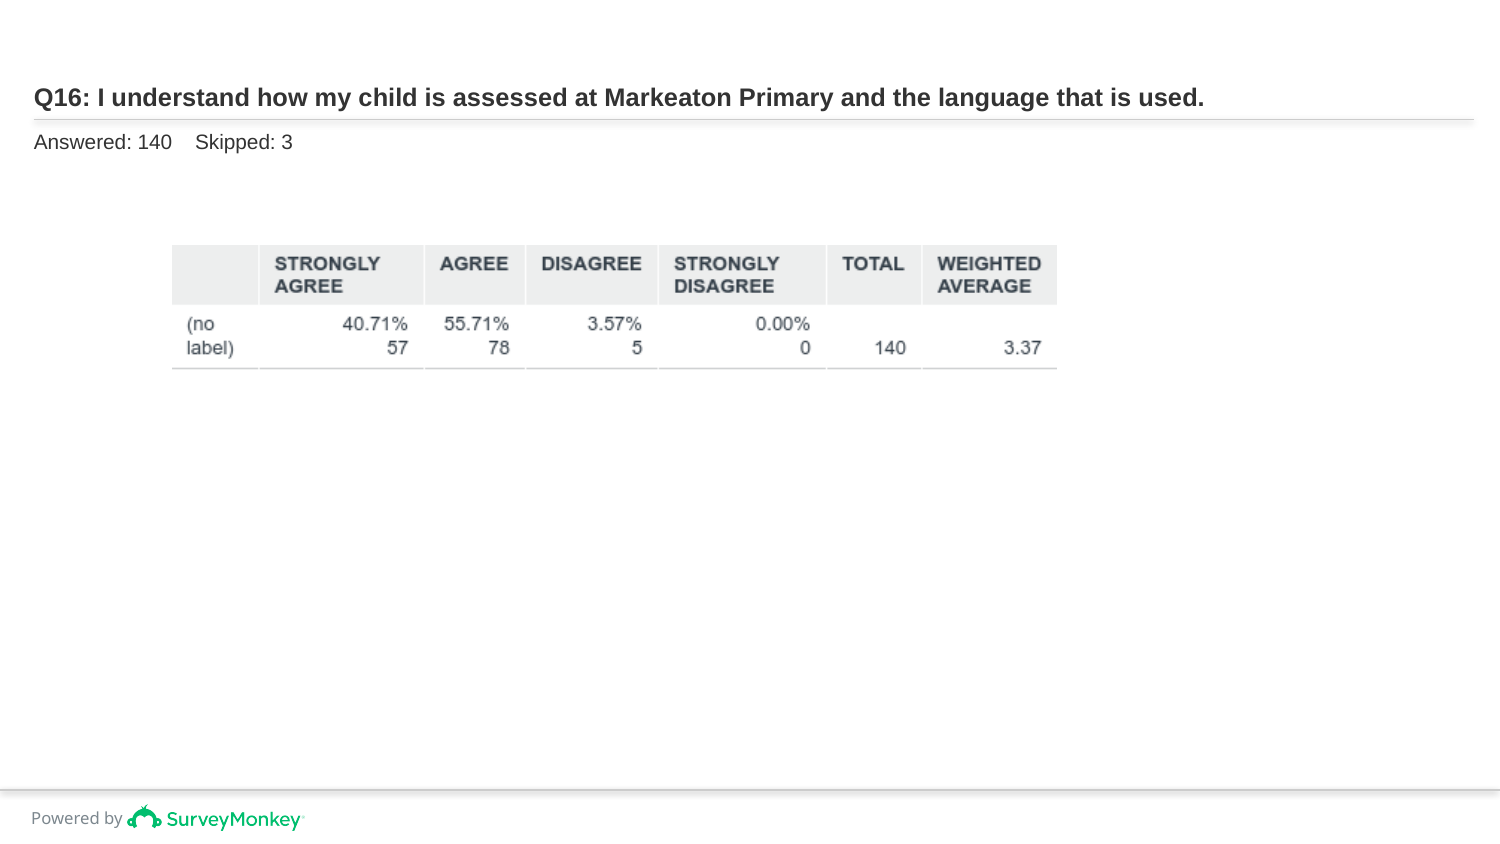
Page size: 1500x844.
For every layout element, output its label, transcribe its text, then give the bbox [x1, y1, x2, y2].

picture [116, 793, 316, 842]
picture [171, 245, 1057, 372]
list Answered: 140 Skipped: 3 [18, 120, 894, 162]
title Q16: I understand how my child is assessed at Markeaton Primary and the language that is used. [18, 54, 1369, 119]
